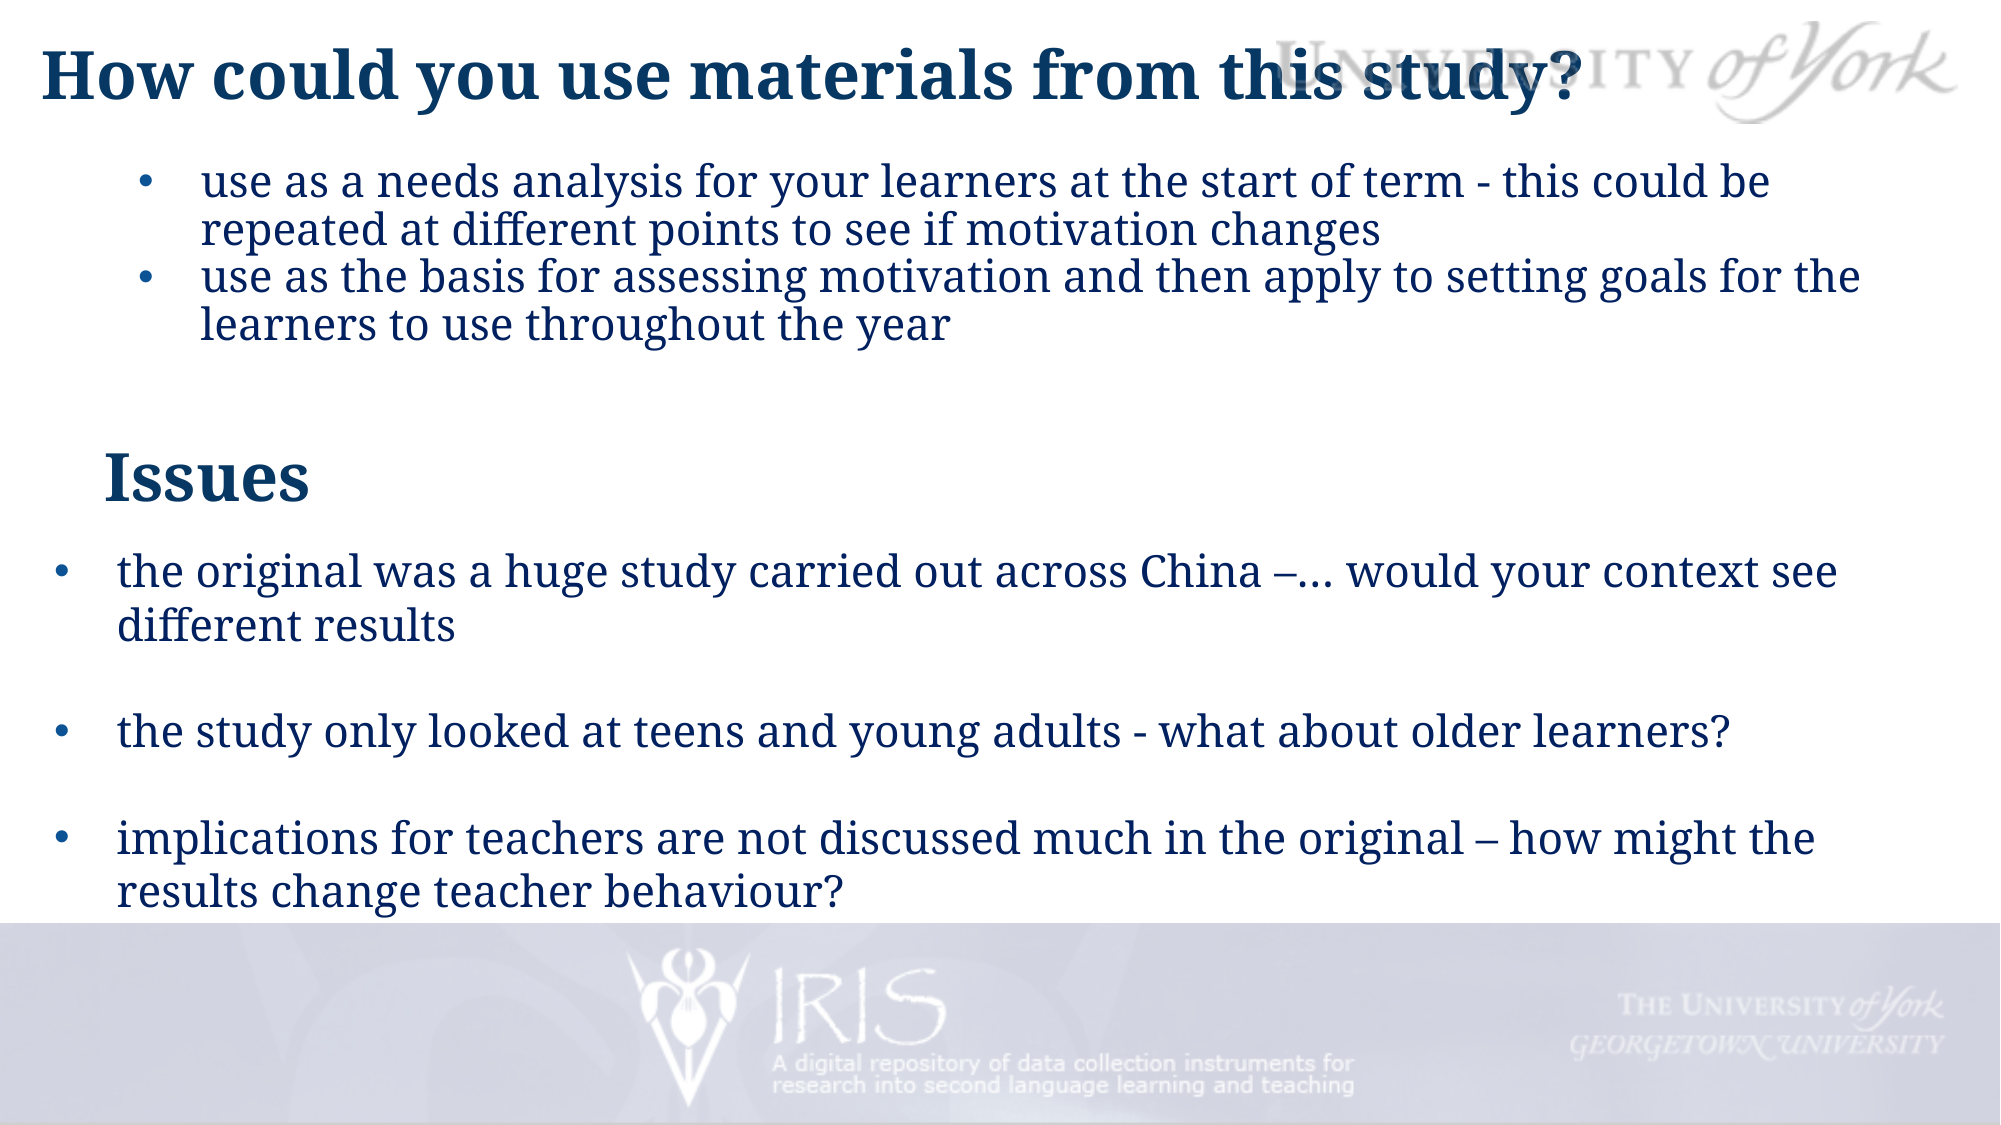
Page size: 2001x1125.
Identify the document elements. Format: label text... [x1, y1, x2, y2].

title How could you use materials from this study? [21, 22, 1886, 148]
picture [0, 923, 2000, 1125]
text_box the original was a huge study carried out across China –… would your context see different results the study only looked at teens and young adults - what about older learners? implications for teachers are not discussed much in the original – how might the results change teacher behaviour? [9, 523, 1899, 681]
picture [1276, 21, 1958, 124]
text_box Issues [89, 427, 327, 522]
list use as a needs analysis for your learners at the start of term - this could be repeated at different points to see if motivation changes use as the basis for assessing motivation and then apply to setting goals for the learners to use throughout the year [68, 138, 1932, 501]
